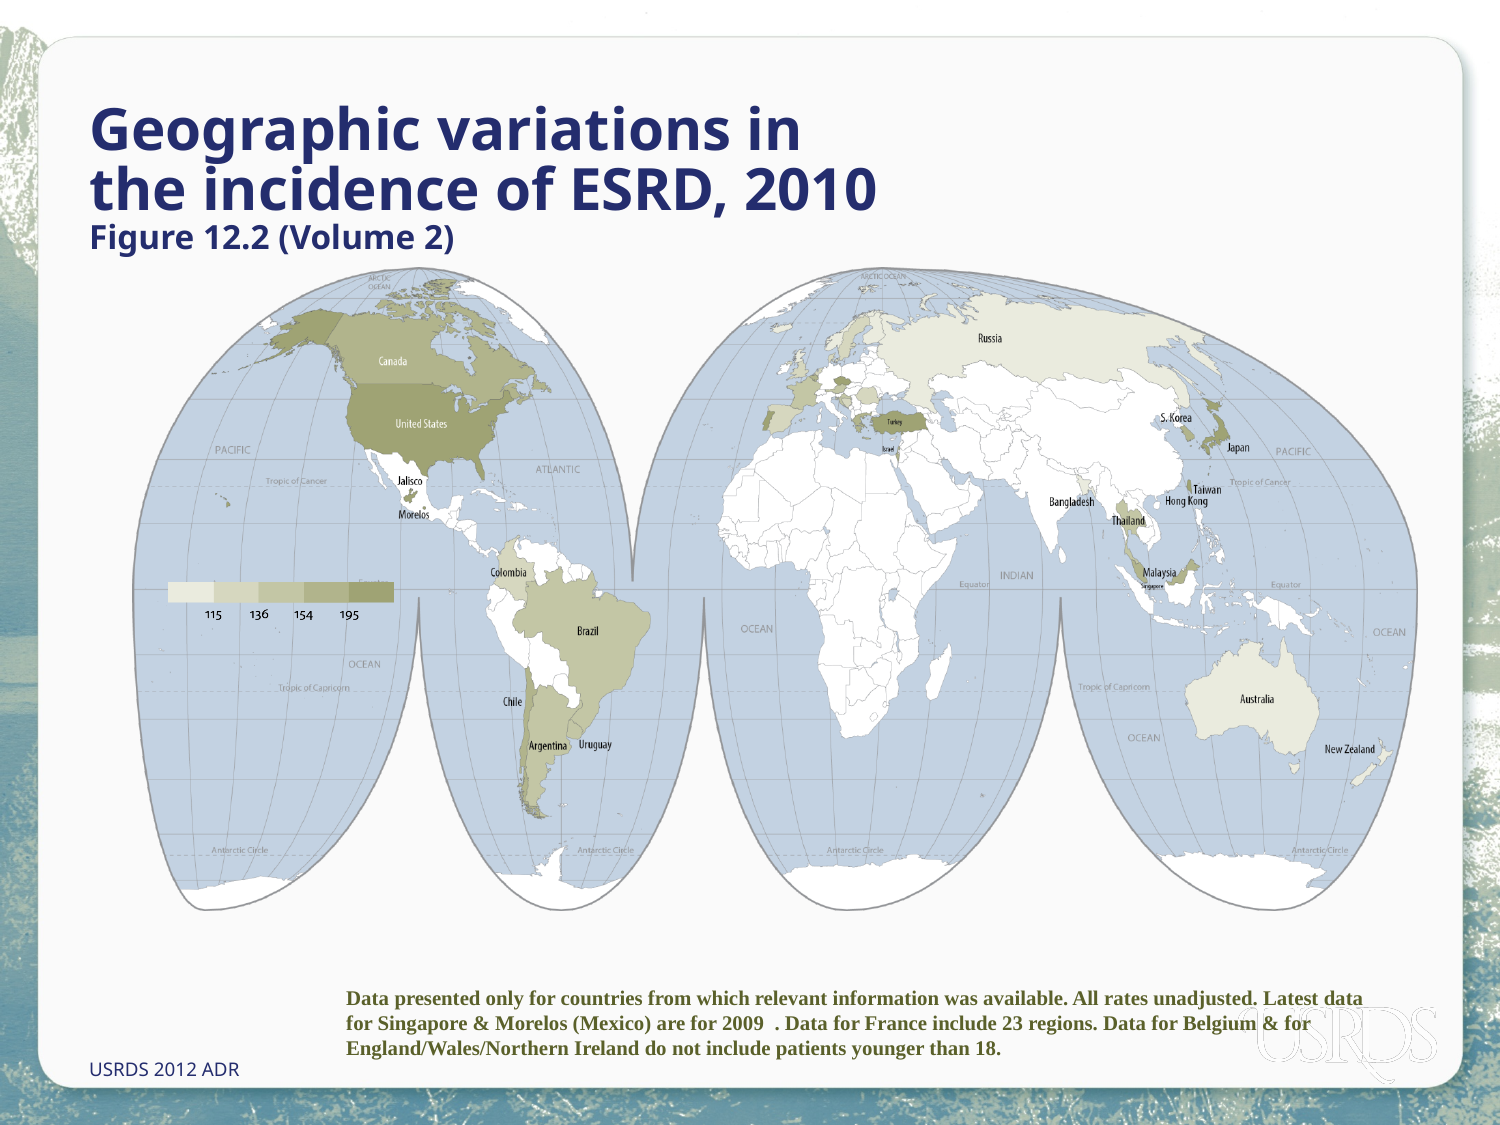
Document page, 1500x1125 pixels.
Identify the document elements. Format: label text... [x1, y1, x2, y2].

picture [0, 0, 1500, 1125]
text_box Data presented only for countries from which relevant information was available. All rates unadjusted. Latest data for Singapore & Morelos (Mexico) are for 2009 . Data for France include 23 regions. Data for Belgium & for England/Wales/Northern Ireland do not include patients younger than 18. [346, 995, 1366, 1067]
title Geographic variations in the incidence of ESRD, 2010 Figure 12.2 (Volume 2) [74, 45, 1425, 264]
